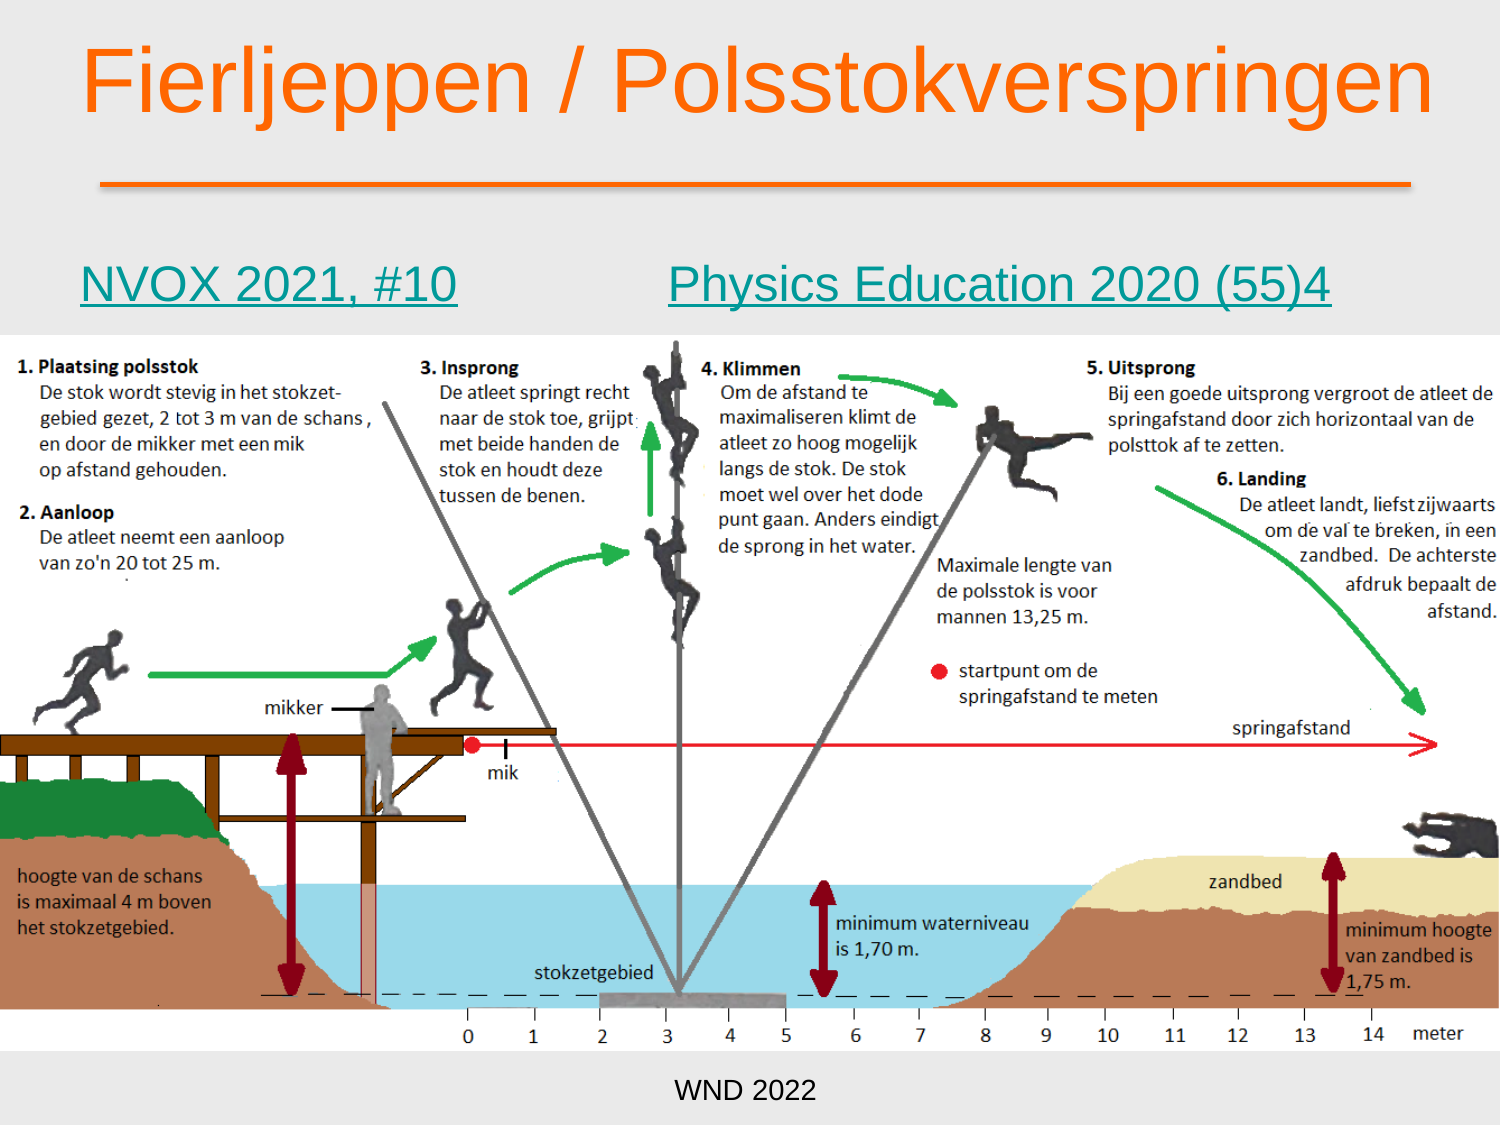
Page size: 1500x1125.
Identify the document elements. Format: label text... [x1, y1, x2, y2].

list NVOX 2021, #10 Physics Education 2020 (55)4 [64, 243, 1436, 333]
footer WND 2022 [512, 1063, 988, 1118]
picture [0, 335, 1500, 1051]
title Fierljeppen / Polsstokverspringen [0, 53, 1453, 208]
